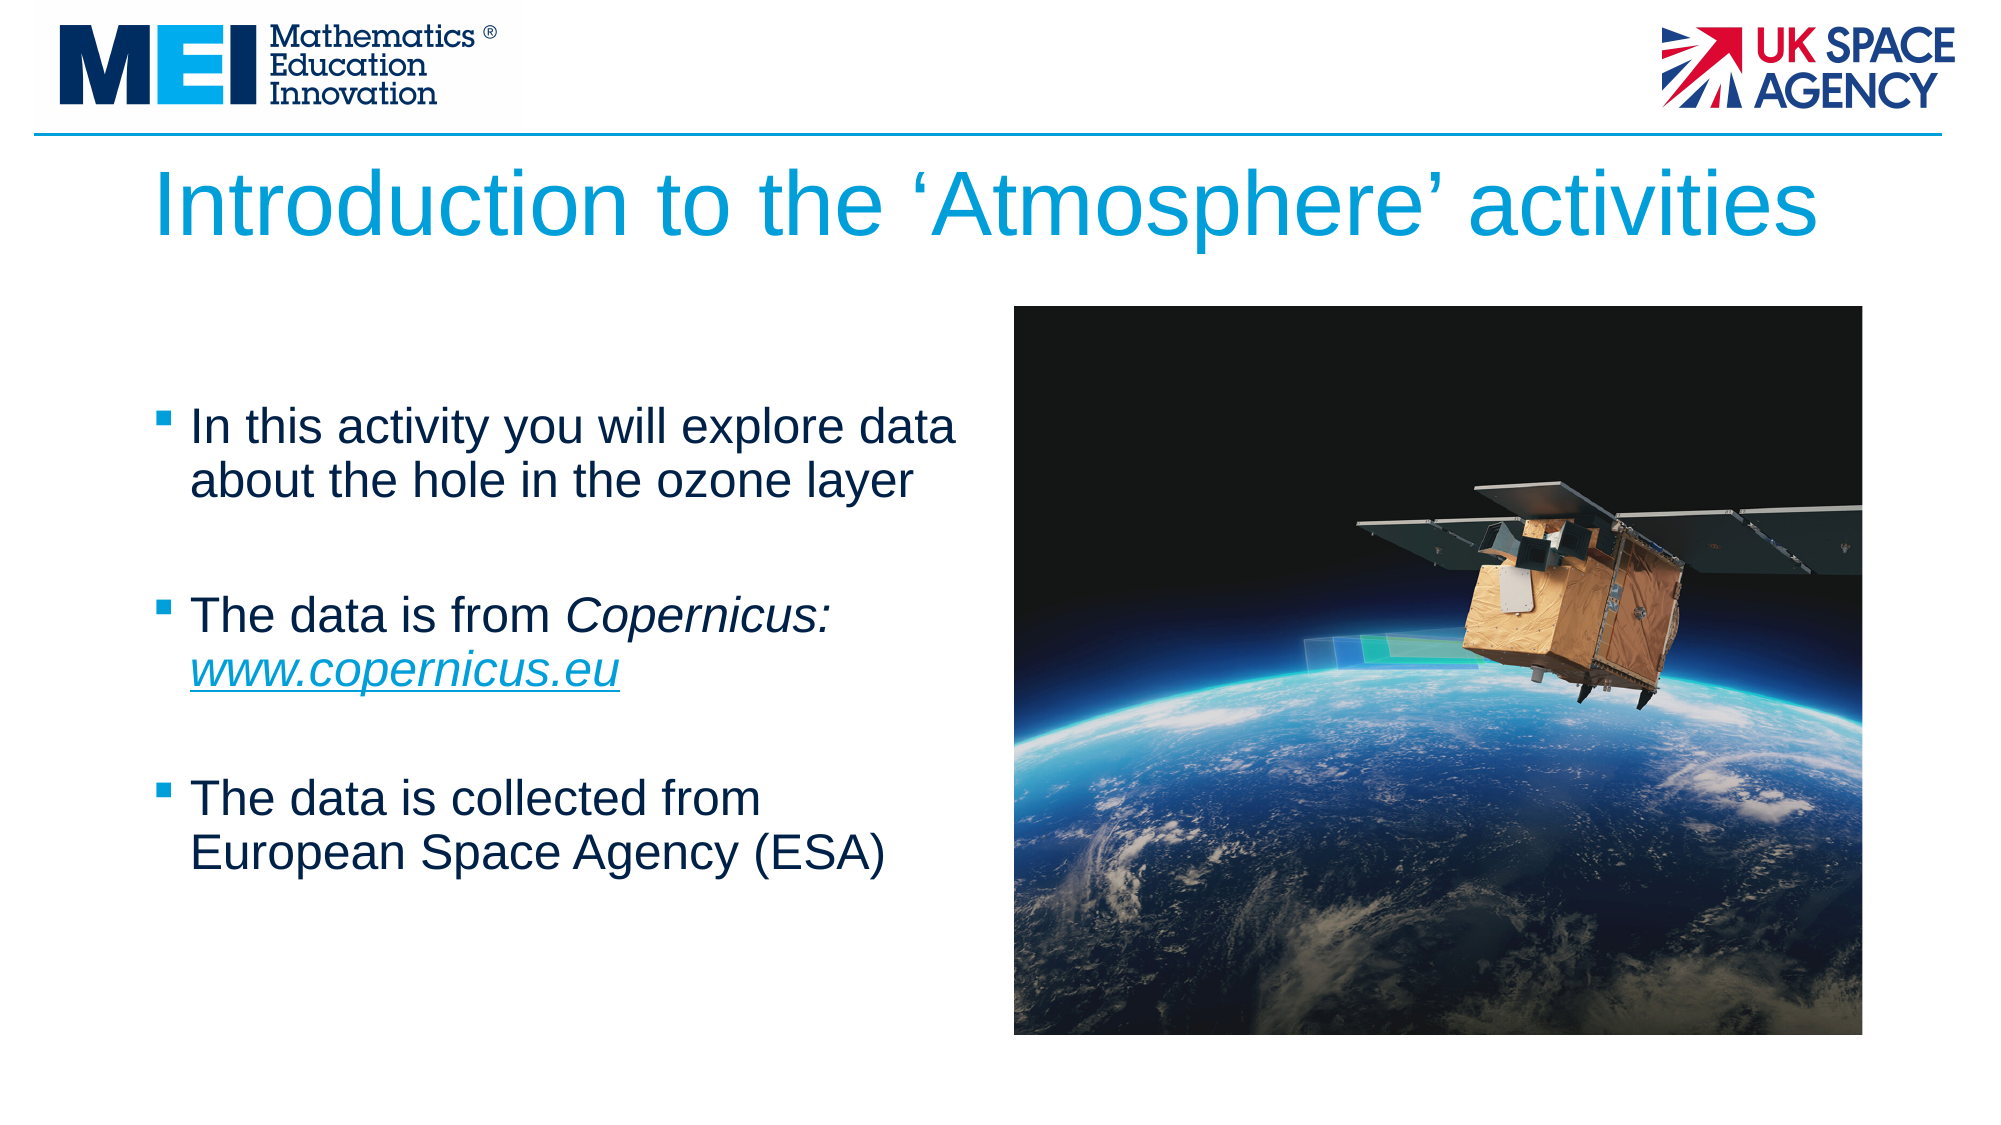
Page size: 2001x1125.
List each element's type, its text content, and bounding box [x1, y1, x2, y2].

list In this activity you will explore data about the hole in the ozone layer The data is from Copernicus: www.copernicus.eu The data is collected from European Space Agency (ESA) [137, 393, 986, 1035]
picture [1014, 306, 1863, 1035]
title Introduction to the ‘Atmosphere’ activities [137, 148, 1863, 271]
picture [1647, 0, 1966, 130]
picture [34, 0, 522, 130]
